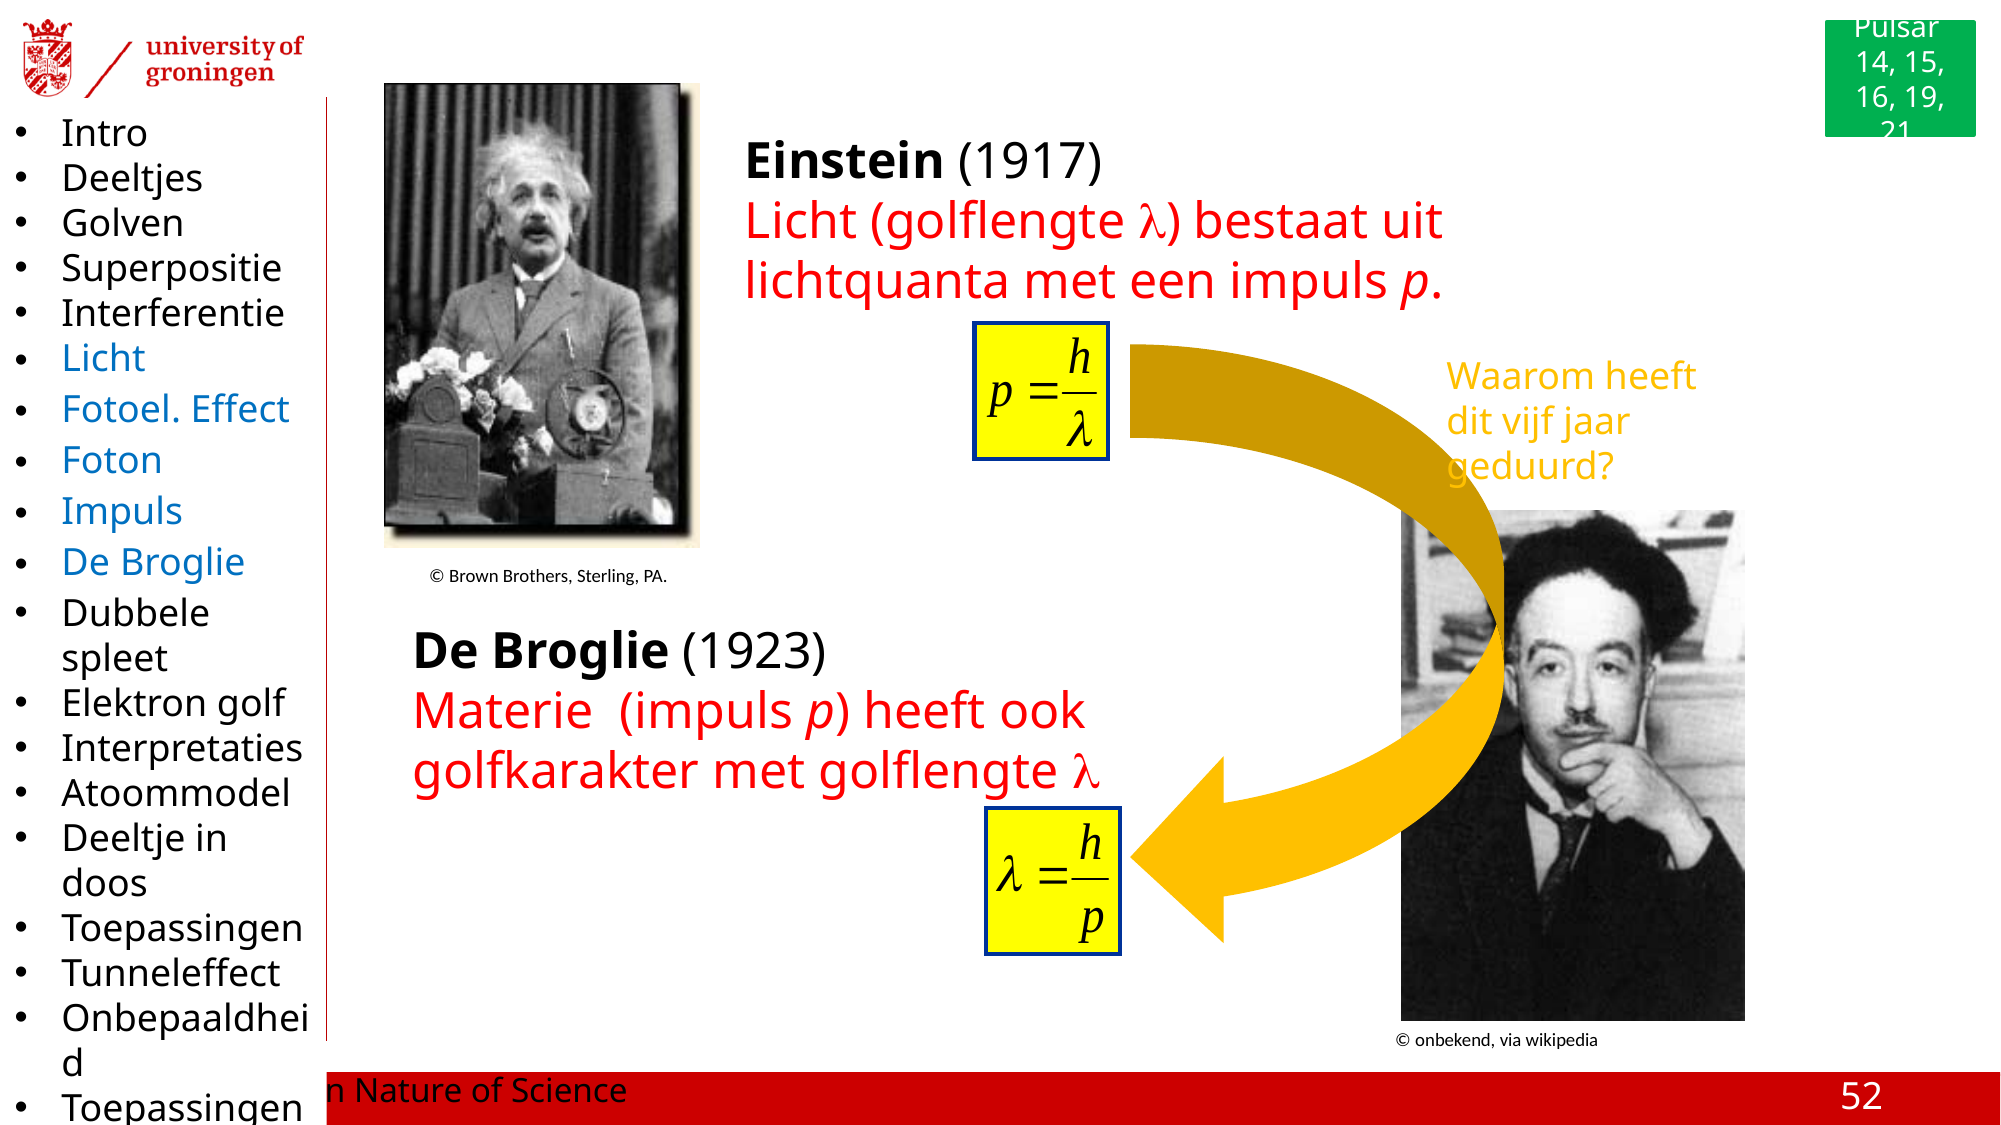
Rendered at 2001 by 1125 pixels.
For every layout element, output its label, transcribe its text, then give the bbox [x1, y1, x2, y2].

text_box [383, 83, 1642, 549]
text_box © onbekend, via wikipedia [1380, 1029, 1614, 1058]
picture [23, 19, 304, 98]
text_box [1129, 344, 1745, 951]
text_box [397, 557, 1745, 1021]
text_box Pulsar 14, 15, 16, 19, 21 [1825, 20, 1976, 137]
